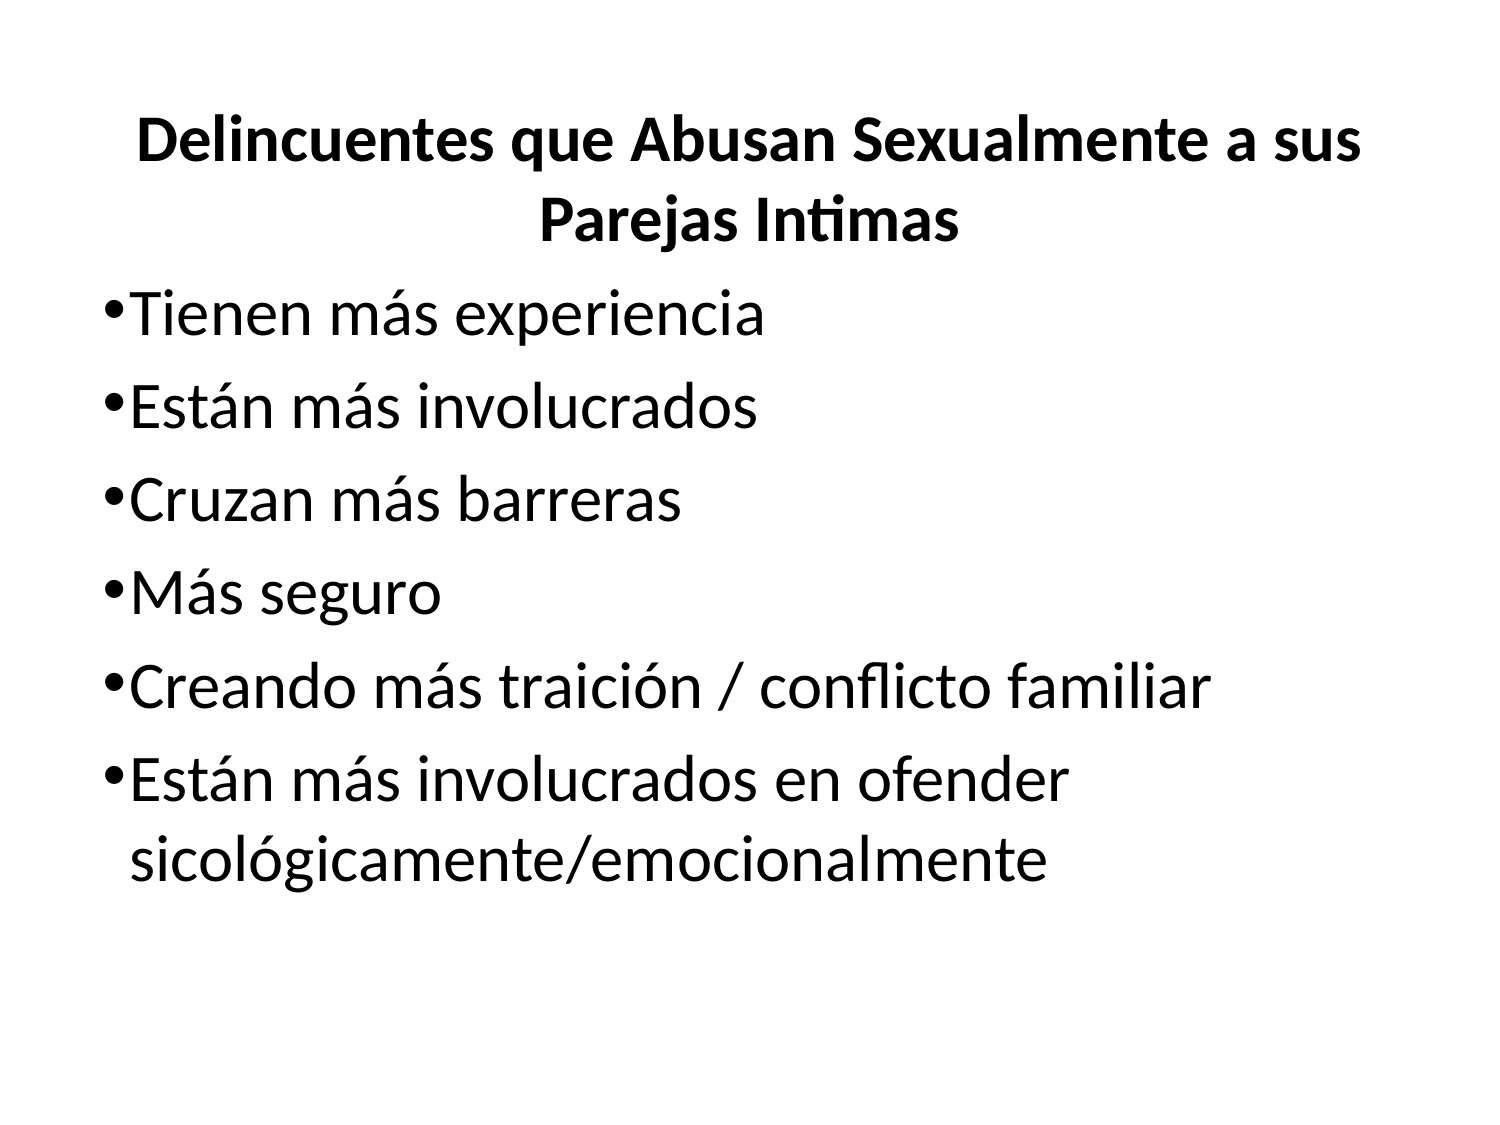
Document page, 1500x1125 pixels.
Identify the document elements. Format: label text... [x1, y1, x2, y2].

subtitle Delincuentes que Abusan Sexualmente a sus Parejas Intimas Tienen más experiencia Están más involucrados Cruzan más barreras Más seguro Creando más traición / conflicto familiar Están más involucrados en ofender sicológicamente/emocionalmente [87, 87, 1413, 1038]
